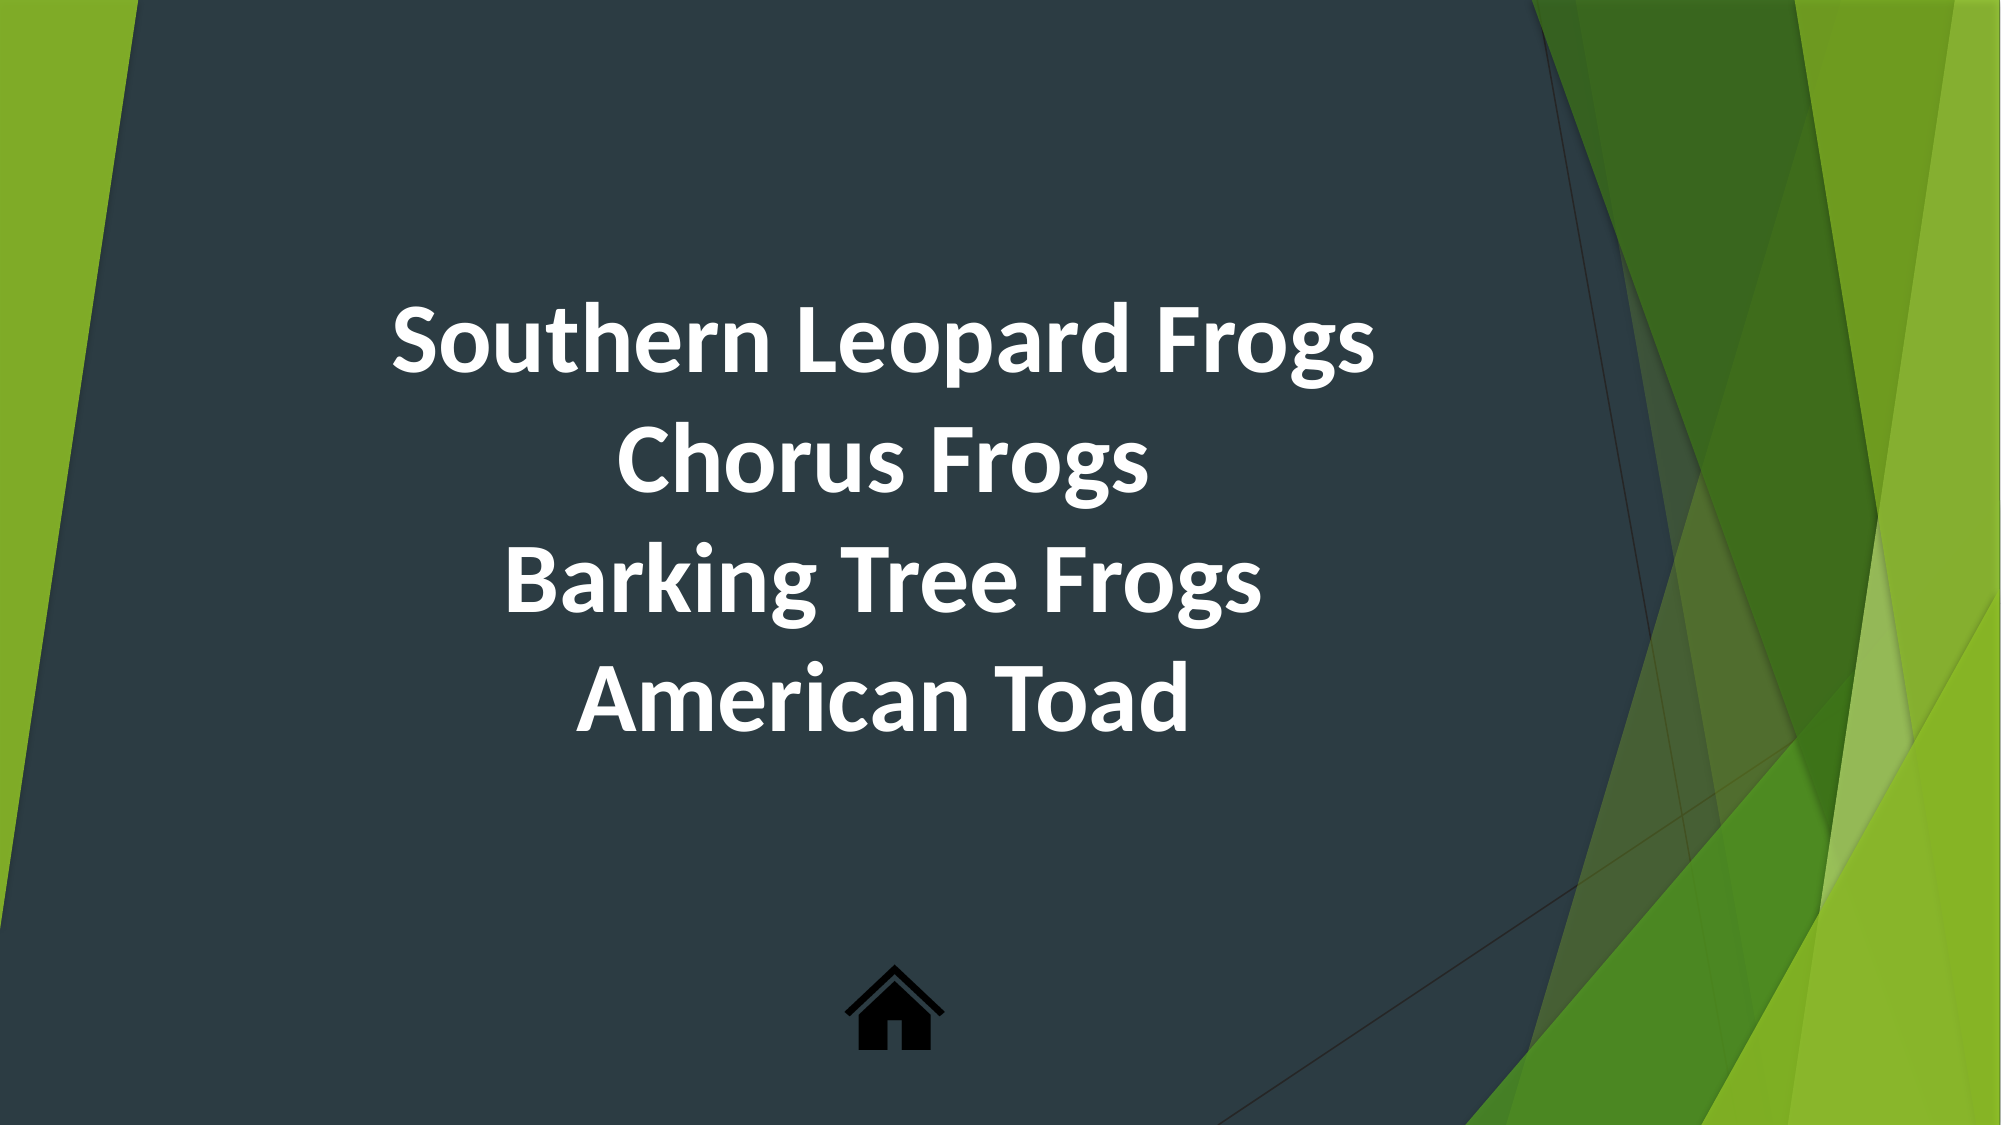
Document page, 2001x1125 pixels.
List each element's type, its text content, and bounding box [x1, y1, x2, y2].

title Southern Leopard Frogs Chorus Frogs Barking Tree Frogs American Toad [247, 282, 1522, 760]
picture [836, 949, 952, 1065]
